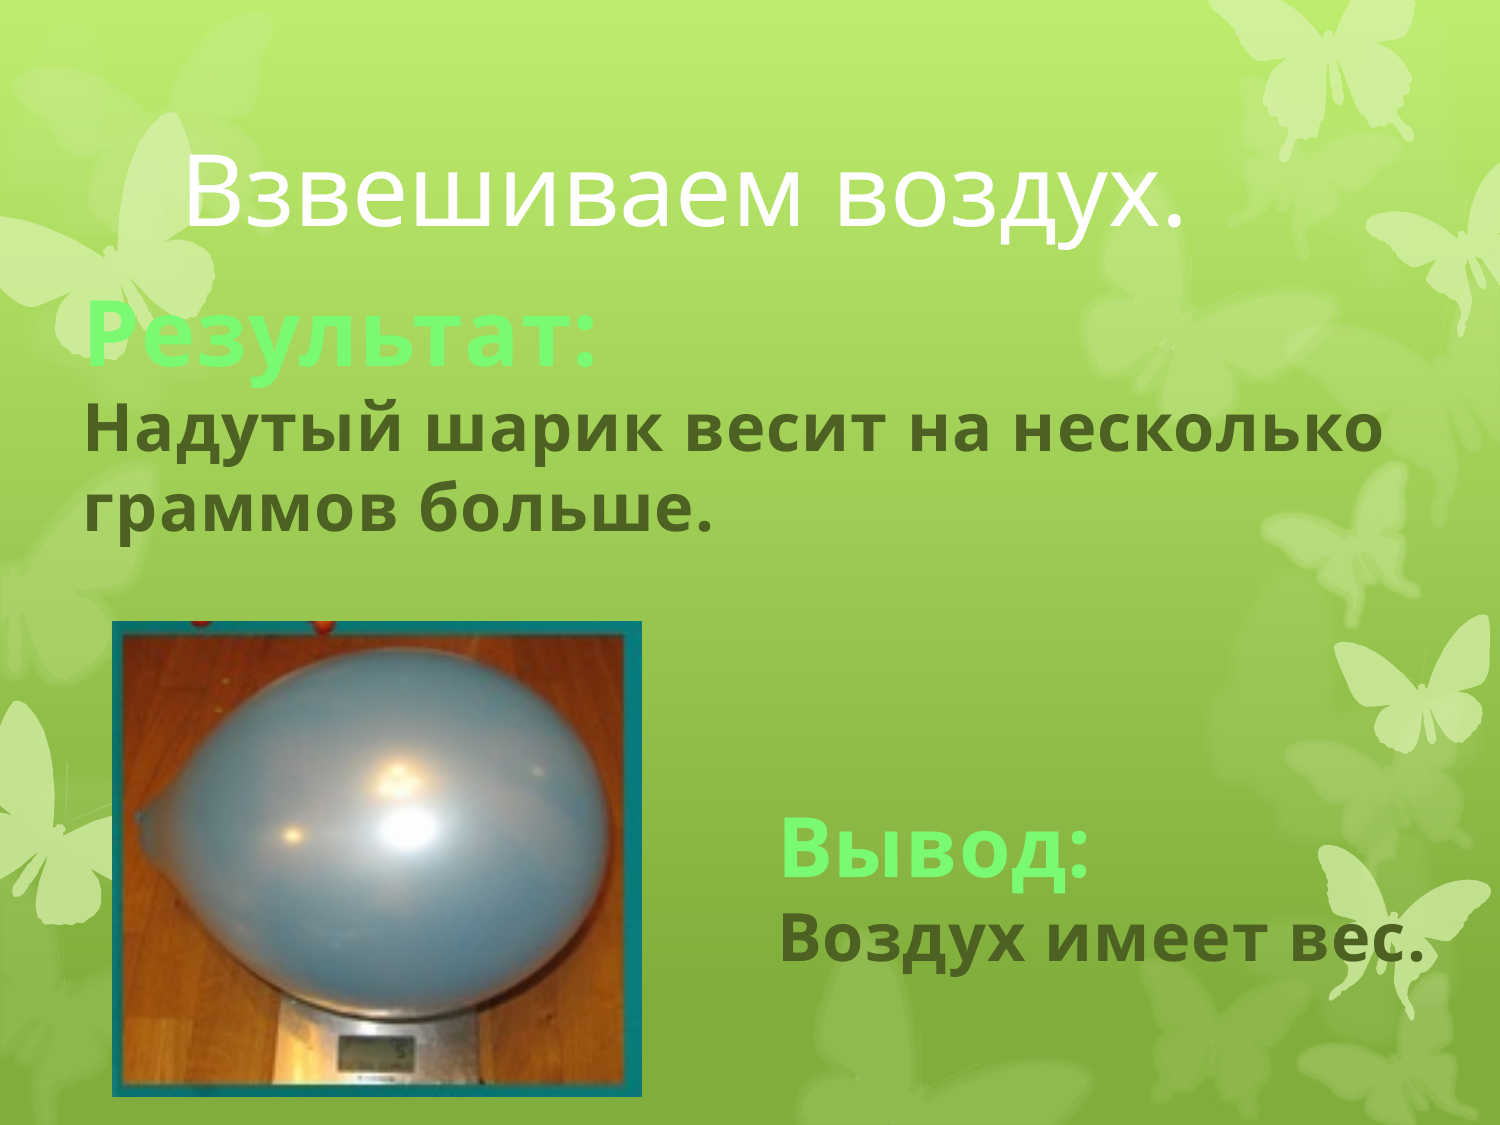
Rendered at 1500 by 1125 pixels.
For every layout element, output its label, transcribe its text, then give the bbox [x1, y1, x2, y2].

title Взвешиваем воздух. [165, 110, 1335, 263]
picture [111, 621, 643, 1097]
text_box Результат: Надутый шарик весит на несколько граммов больше. [68, 267, 1421, 552]
text_box Вывод: Воздух имеет вес. [762, 786, 1443, 982]
